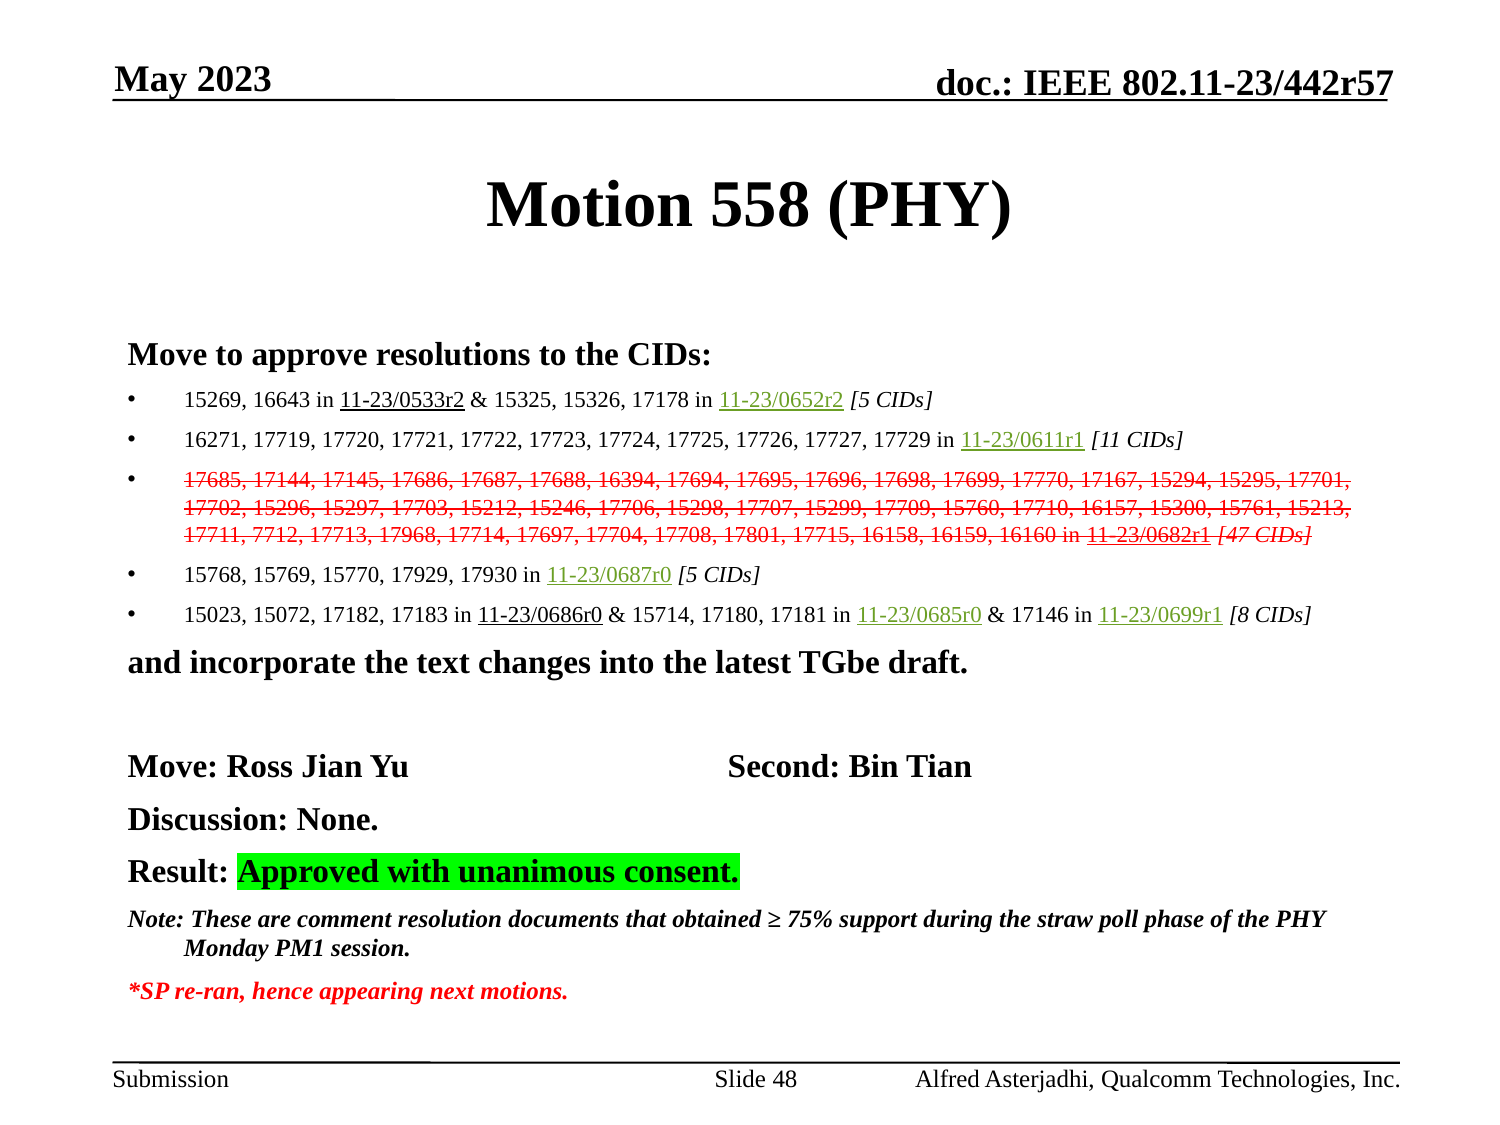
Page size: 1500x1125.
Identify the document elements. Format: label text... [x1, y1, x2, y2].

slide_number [114, 54, 423, 100]
slide_number Slide 48 [712, 1061, 800, 1123]
title Motion 558 (PHY) [112, 112, 1388, 288]
footer Alfred Asterjadhi, Qualcomm Technologies, Inc. [878, 1061, 1402, 1093]
list Move to approve resolutions to the CIDs: 15269, 16643 in 11-23/0533r2 & 15325, 15326, 17178 in 11-23/0652r2 [5 CIDs] 16271, 17719, 17720, 17721, 17722, 17723, 17724, 17725, 17726, 17727, 17729 in 11-23/0611r1 [11 CIDs] 17685, 17144, 17145, 17686, 17687, 17688, 16394, 17694, 17695, 17696, 17698, 17699, 17770, 17167, 15294, 15295, 17701, 17702, 15296, 15297, 17703, 15212, 15246, 17706, 15298, 17707, 15299, 17709, 15760, 17710, 16157, 15300, 15761, 15213, 17711, 7712, 17713, 17968, 17714, 17697, 17704, 17708, 17801, 17715, 16158, 16159, 16160 in 11-23/0682r1 [47 CIDs] 15768, 15769, 15770, 17929, 17930 in 11-23/0687r0 [5 CIDs] 15023, 15072, 17182, 17183 in 11-23/0686r0 & 15714, 17180, 17181 in 11-23/0685r0 & 17146 in 11-23/0699r1 [8 CIDs] and incorporate the text changes into the latest TGbe draft. Move: Ross Jian Yu Second: Bin Tian Discussion: None. Result: Approved with unanimous consent. Note: These are comment resolution documents that obtained ≥ 75% support during the straw poll phase of the PHY Monday PM1 session. *SP re-ran, hence appearing next motions. [112, 324, 1388, 1063]
